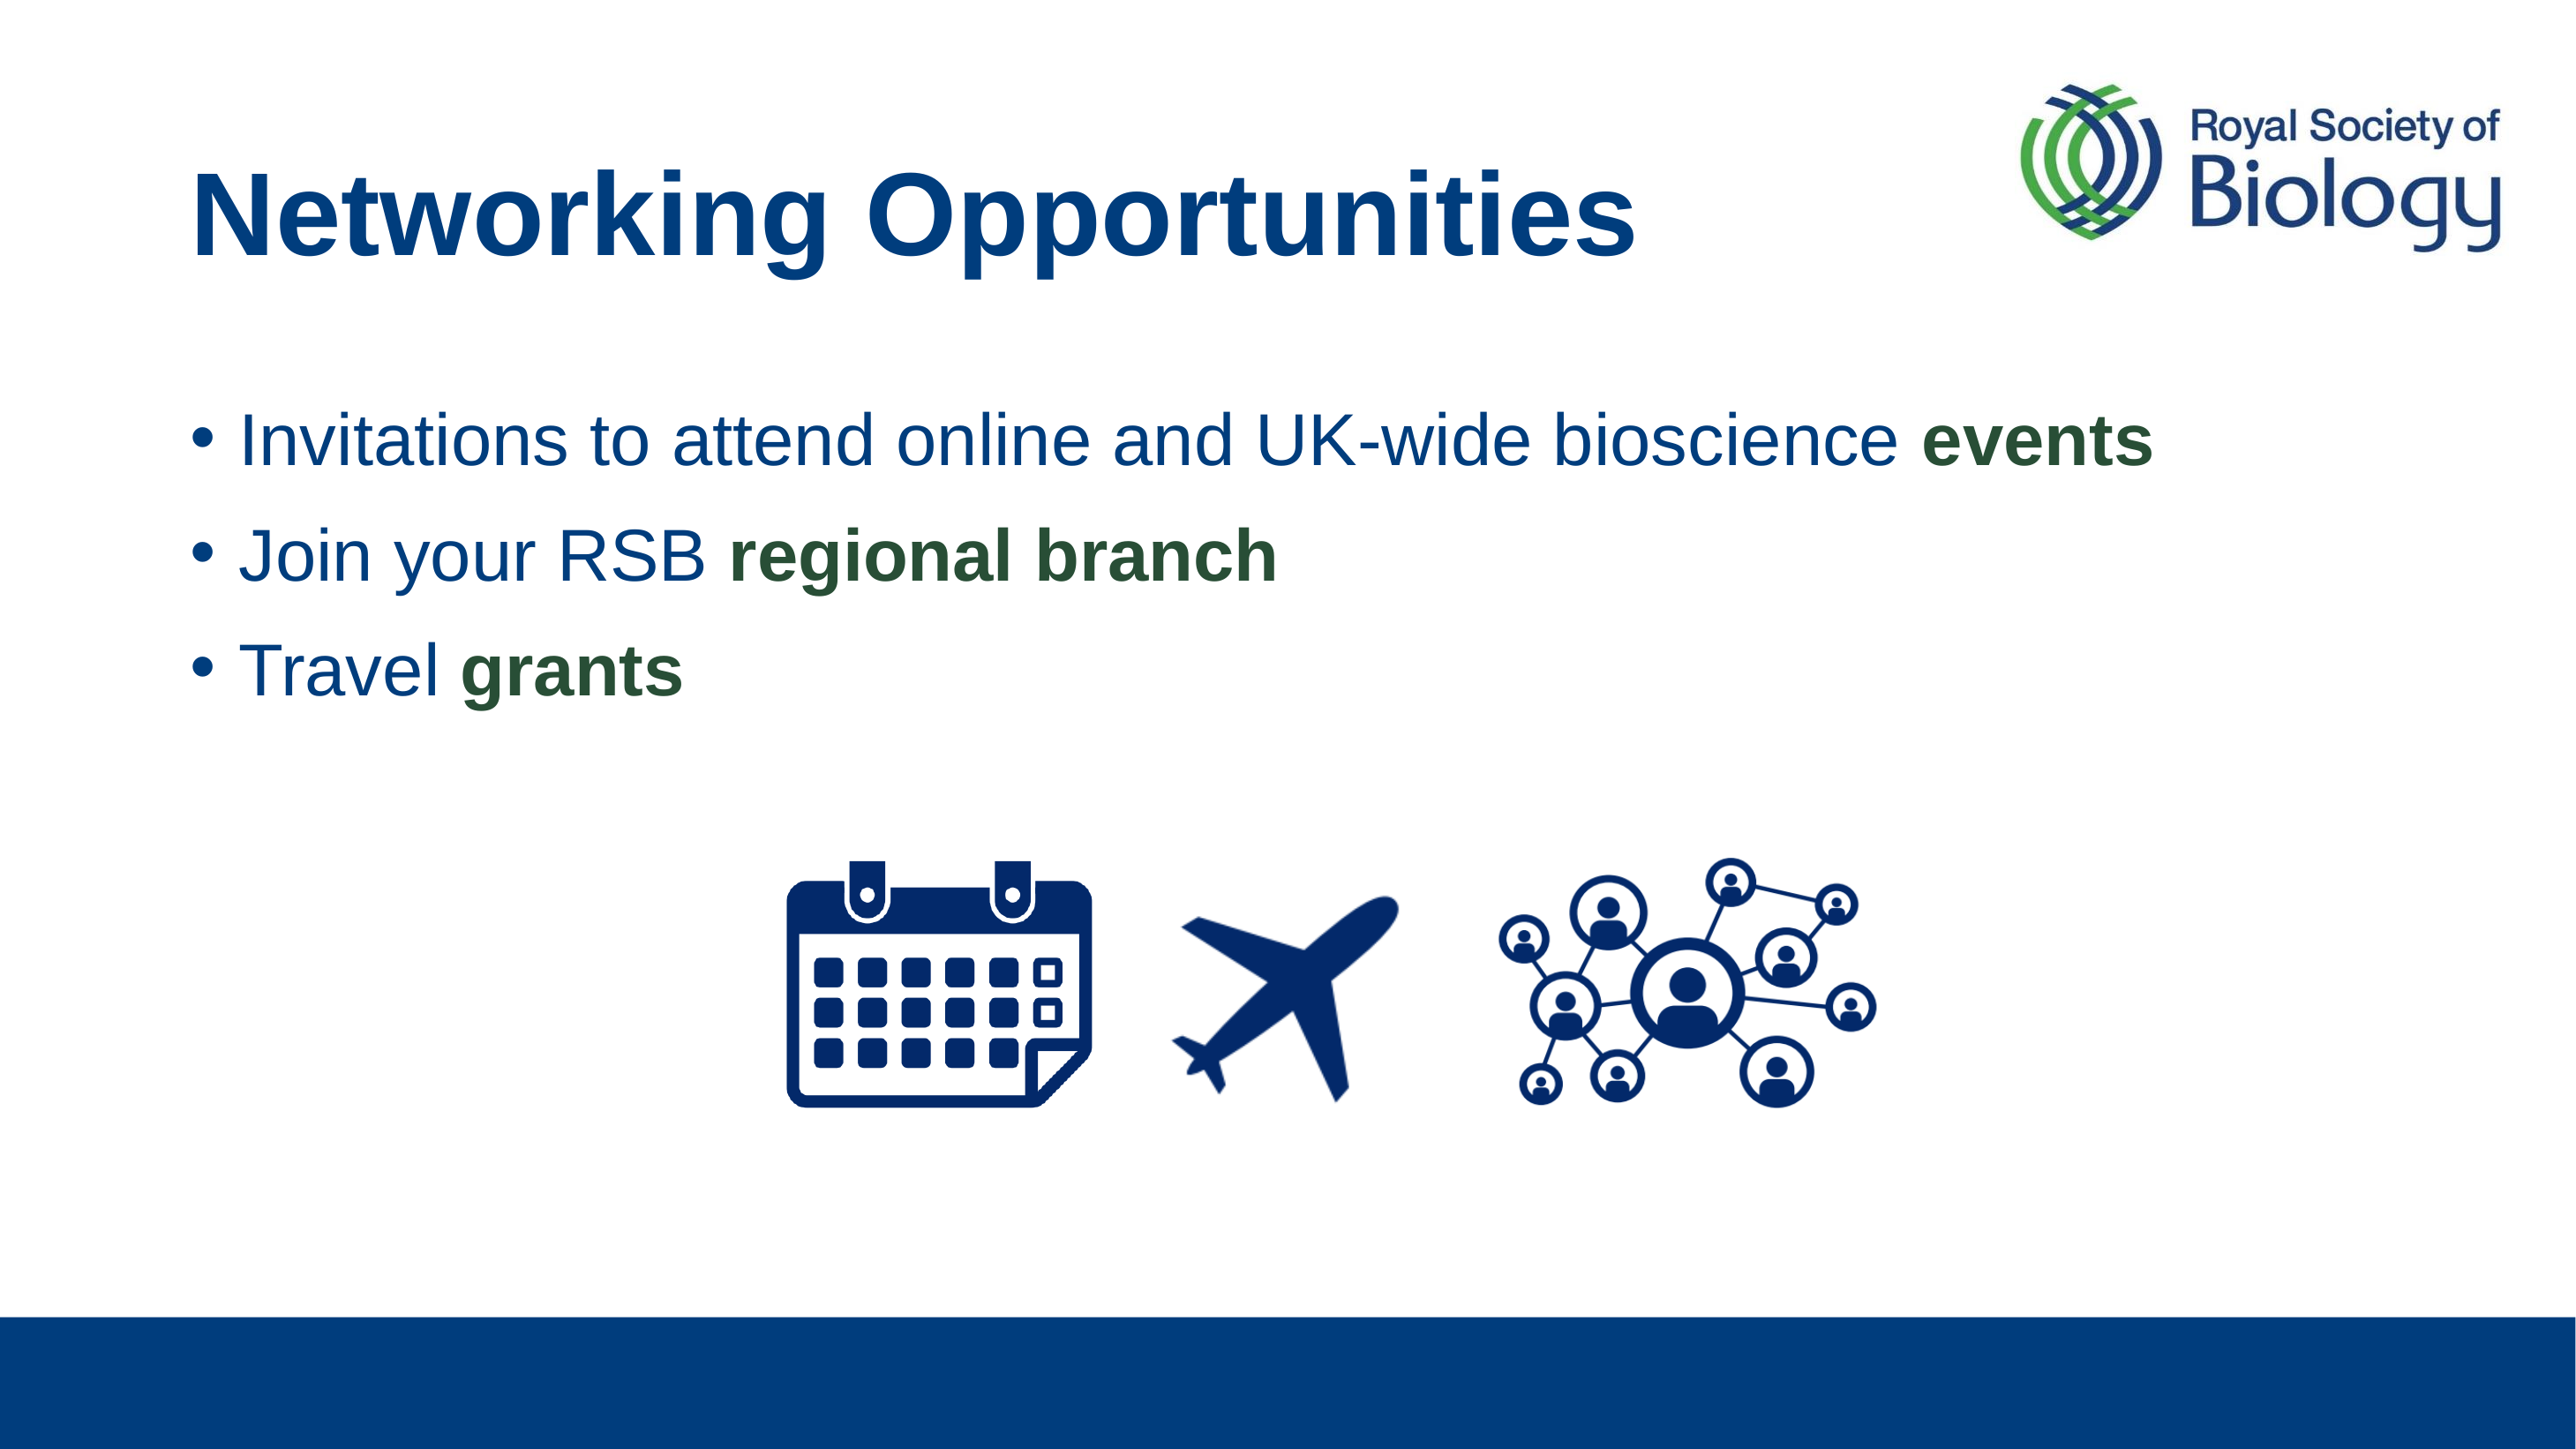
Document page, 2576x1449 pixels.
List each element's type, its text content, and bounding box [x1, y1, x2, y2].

picture [2015, 72, 2509, 259]
title Networking Opportunities [176, 77, 2399, 357]
picture [1468, 853, 1887, 1120]
picture [1147, 858, 1428, 1120]
picture [765, 852, 1107, 1118]
list Invitations to attend online and UK-wide bioscience events Join your RSB regional branch Travel grants [176, 386, 2399, 1305]
